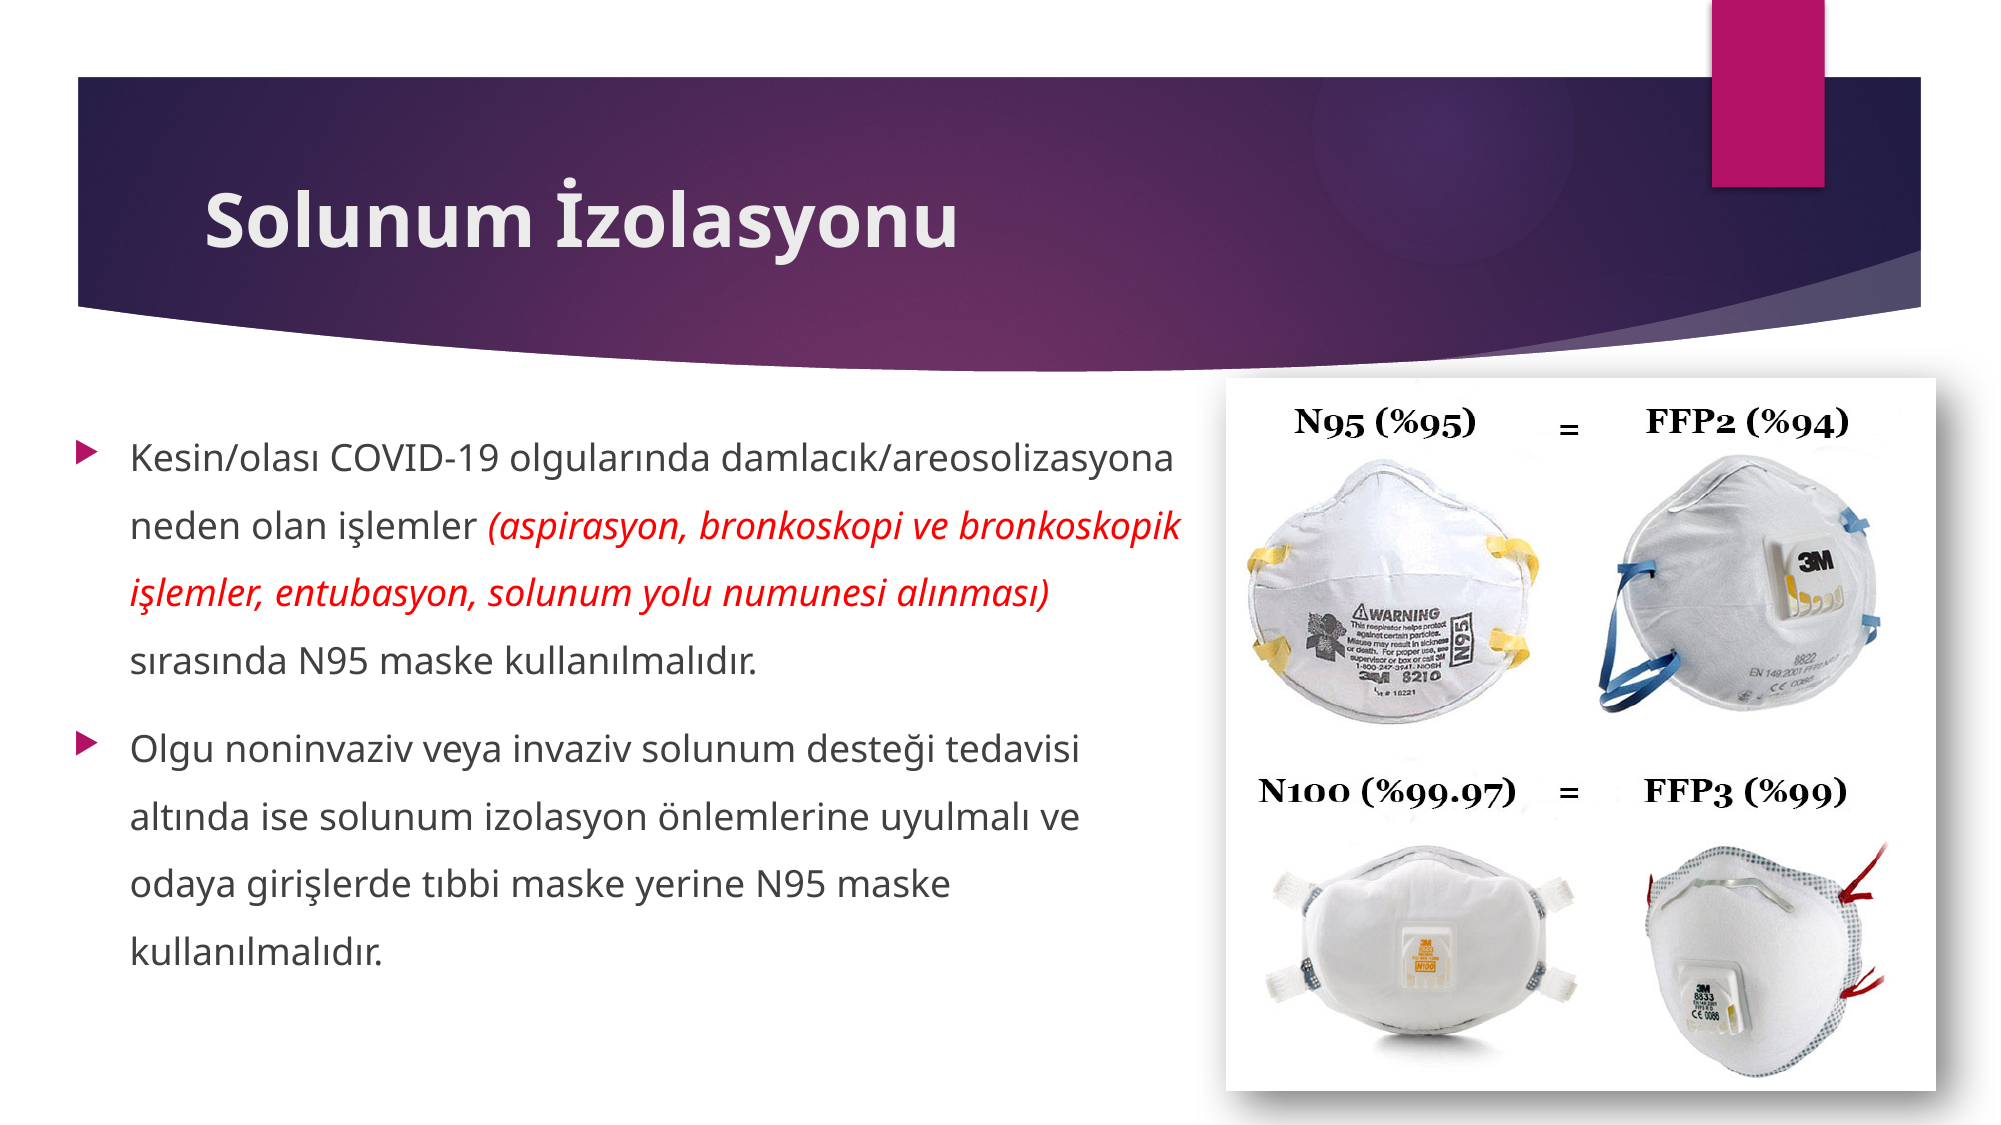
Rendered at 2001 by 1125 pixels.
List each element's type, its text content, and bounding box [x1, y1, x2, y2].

title Solunum İzolasyonu [189, 159, 1627, 276]
list Kesin/olası COVID-19 olgularında damlacık/areosolizasyona neden olan işlemler (aspirasyon, bronkoskopi ve bronkoskopik işlemler, entubasyon, solunum yolu numunesi alınması) sırasında N95 maske kullanılmalıdır. Olgu noninvaziv veya invaziv solunum desteği tedavisi altında ise solunum izolasyon önlemlerine uyulmalı ve odaya girişlerde tıbbi maske yerine N95 maske kullanılmalıdır. [58, 404, 1205, 1109]
picture [1226, 377, 1936, 1091]
